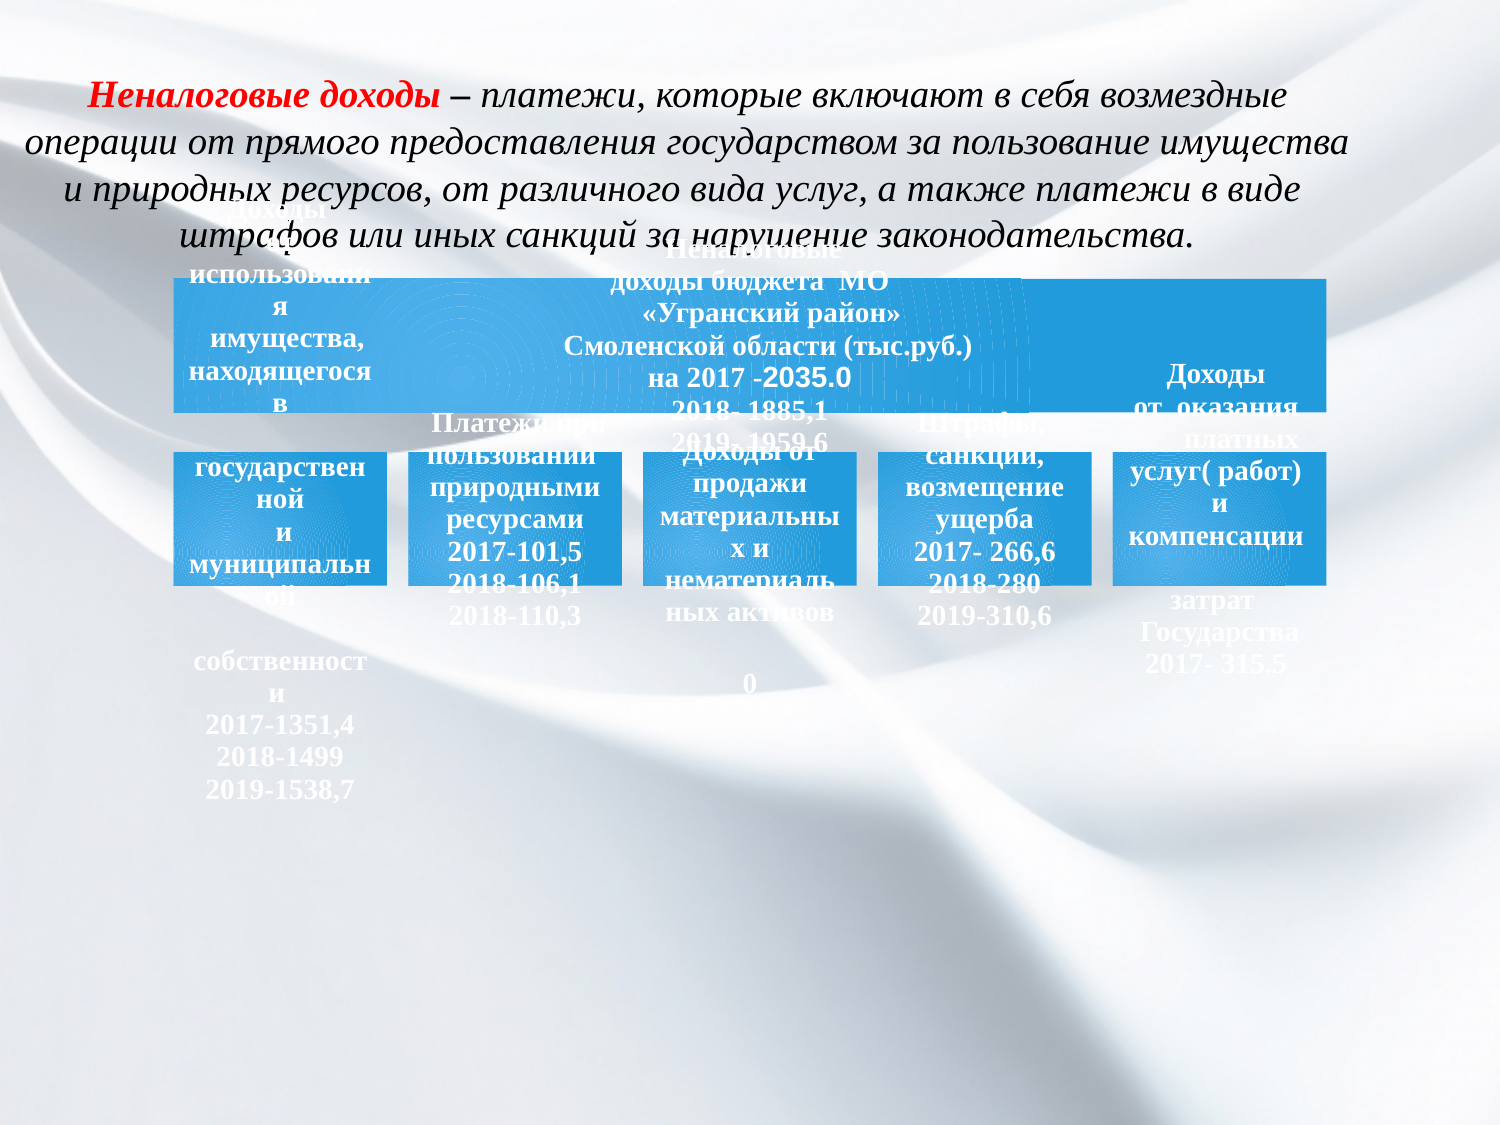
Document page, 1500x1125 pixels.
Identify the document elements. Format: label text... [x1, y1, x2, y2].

picture [0, 0, 1500, 1125]
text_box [29, 278, 1471, 1107]
title Неналоговые доходы – платежи, которые включают в себя возмездные операции от прямого предоставления государством за пользование имущества и природных ресурсов, от различного вида услуг, а также платежи в виде штрафов или иных санкций за нарушение законодательства. [0, 45, 1377, 280]
